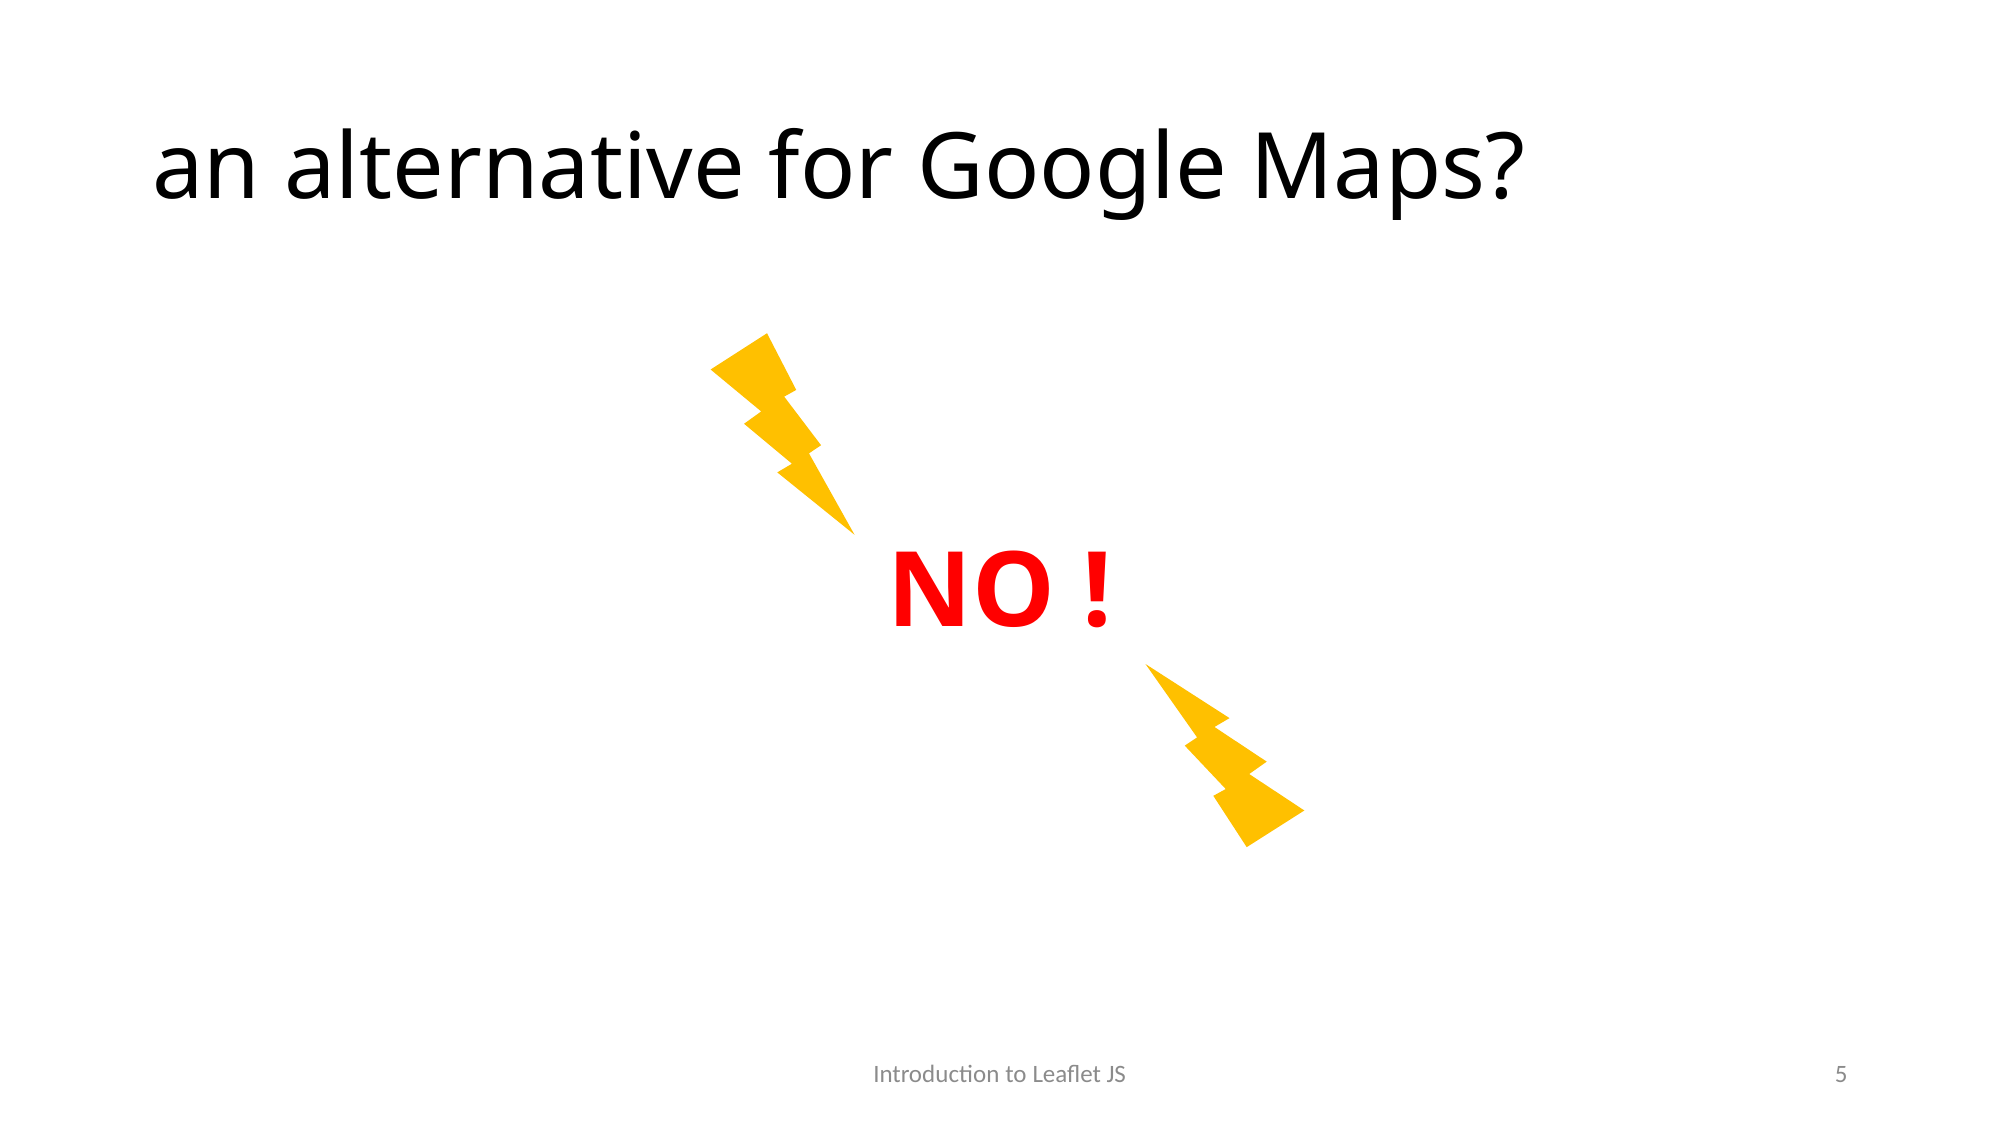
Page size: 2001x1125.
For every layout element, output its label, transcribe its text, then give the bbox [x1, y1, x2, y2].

slide_number 5 [1412, 1042, 1863, 1103]
text_box NO ! [872, 515, 1127, 655]
text_box [1145, 664, 1305, 848]
text_box [710, 333, 855, 535]
title an alternative for Google Maps? [137, 59, 1863, 278]
footer Introduction to Leaflet JS [662, 1042, 1338, 1103]
